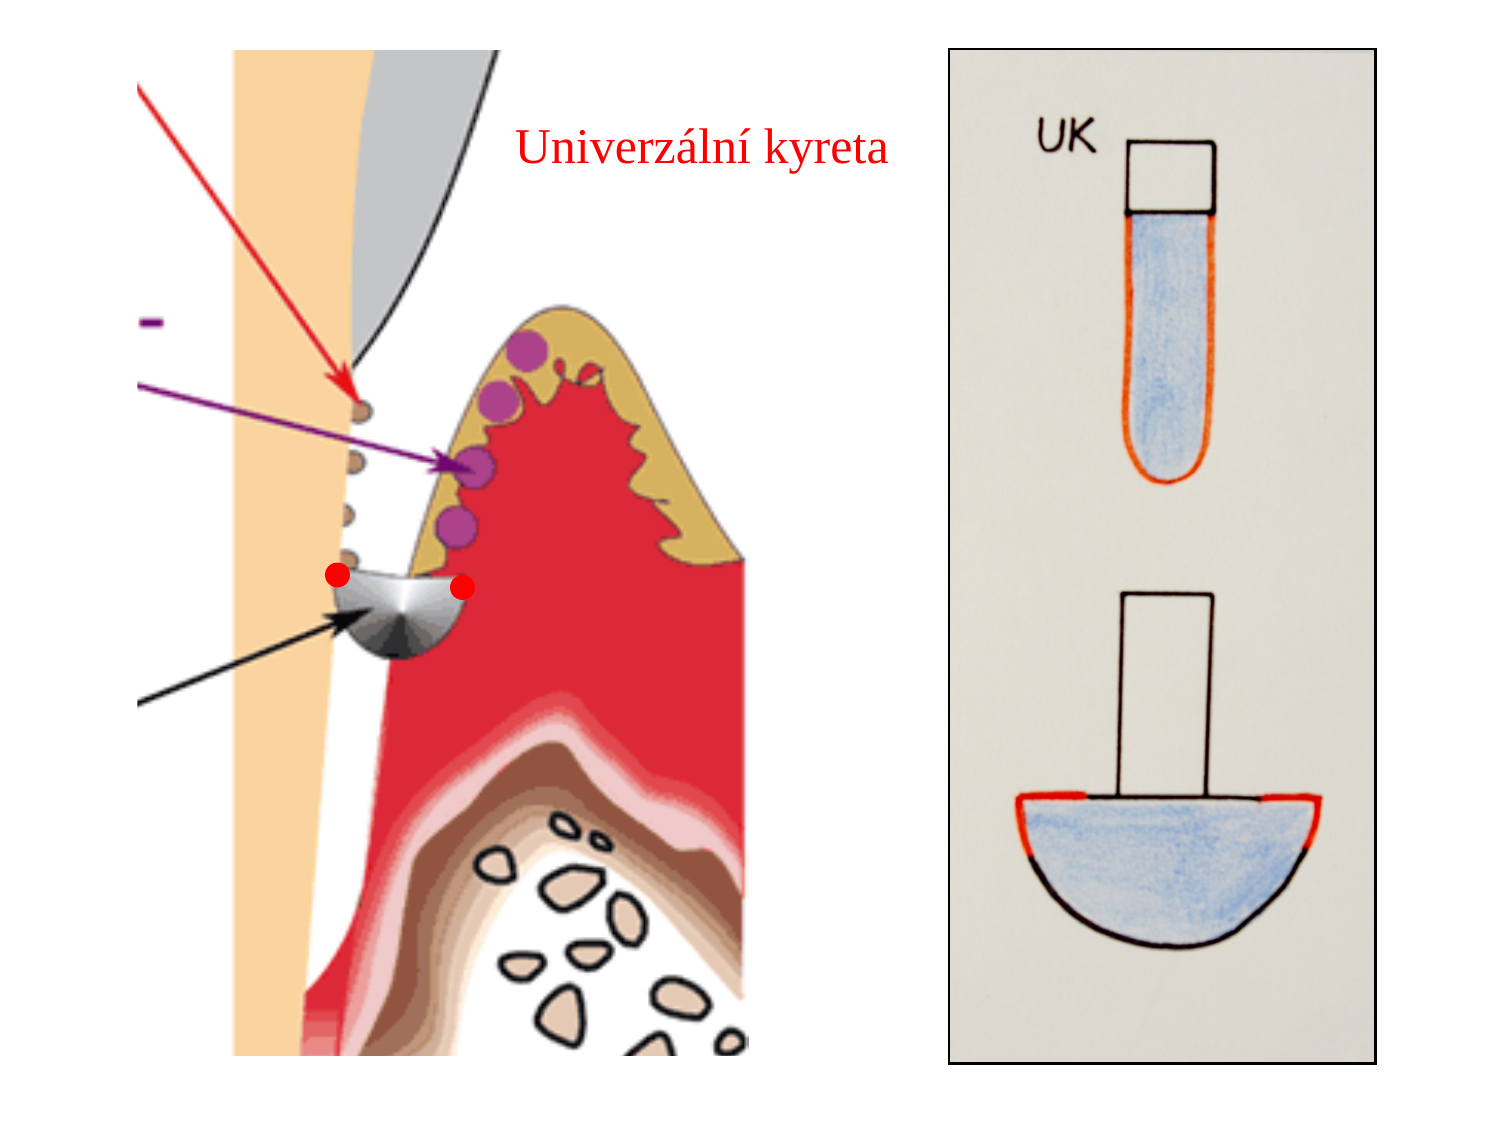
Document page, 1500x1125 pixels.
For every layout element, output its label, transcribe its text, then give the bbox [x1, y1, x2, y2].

picture [137, 49, 750, 1056]
text_box Univerzální kyreta [751, 50, 938, 238]
picture [949, 49, 1375, 1063]
